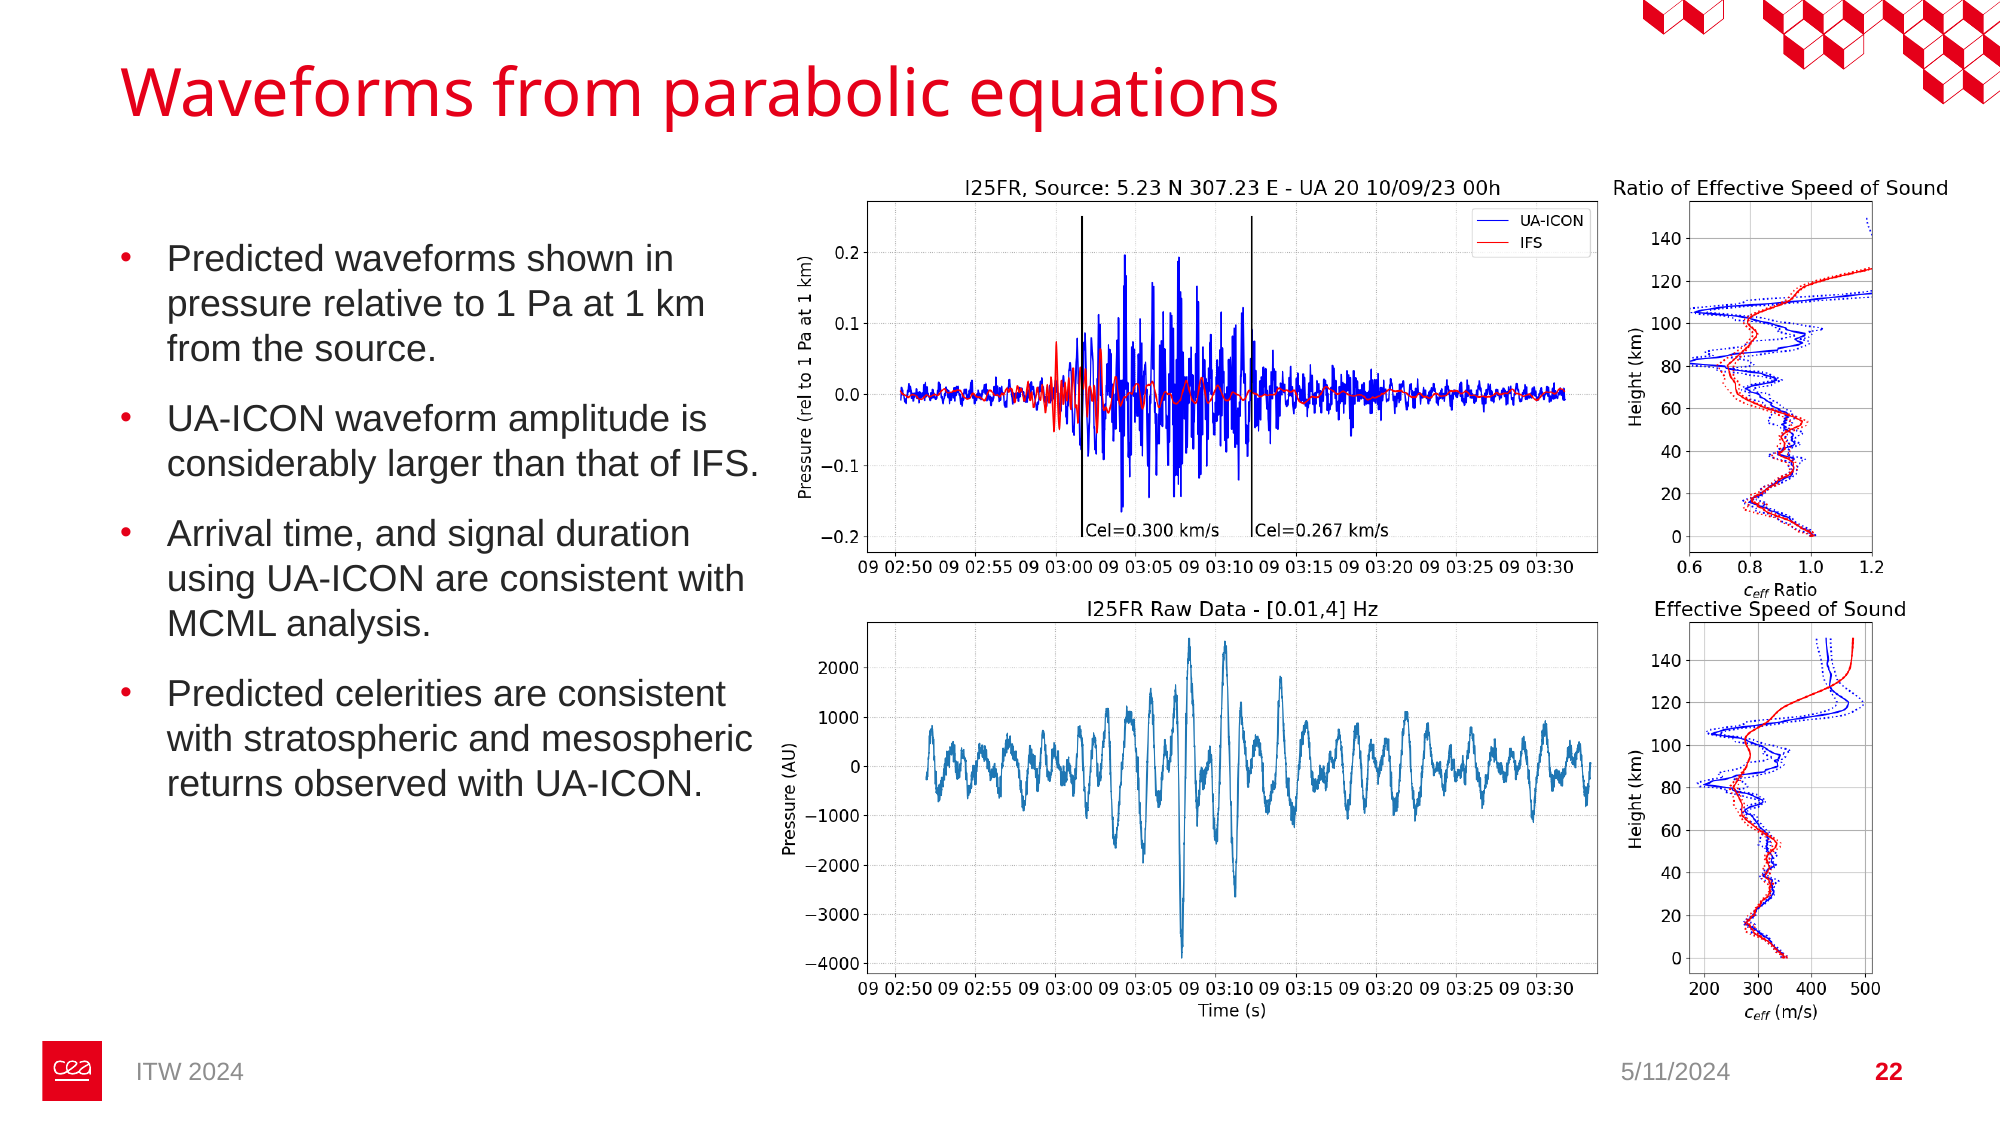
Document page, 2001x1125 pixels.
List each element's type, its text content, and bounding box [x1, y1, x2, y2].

slide_number 22 [1804, 1040, 1919, 1101]
title Waveforms from parabolic equations [120, 51, 1880, 195]
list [773, 150, 1969, 1029]
list Predicted waveforms shown in pressure relative to 1 Pa at 1 km from the source. UA-ICON waveform amplitude is considerably larger than that of IFS. Arrival time, and signal duration using UA-ICON are consistent with MCML analysis. Predicted celerities are consistent with stratospheric and mesospheric returns observed with UA-ICON. [120, 226, 773, 970]
footer ITW 2024 [120, 1040, 1571, 1101]
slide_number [1579, 1040, 1746, 1101]
